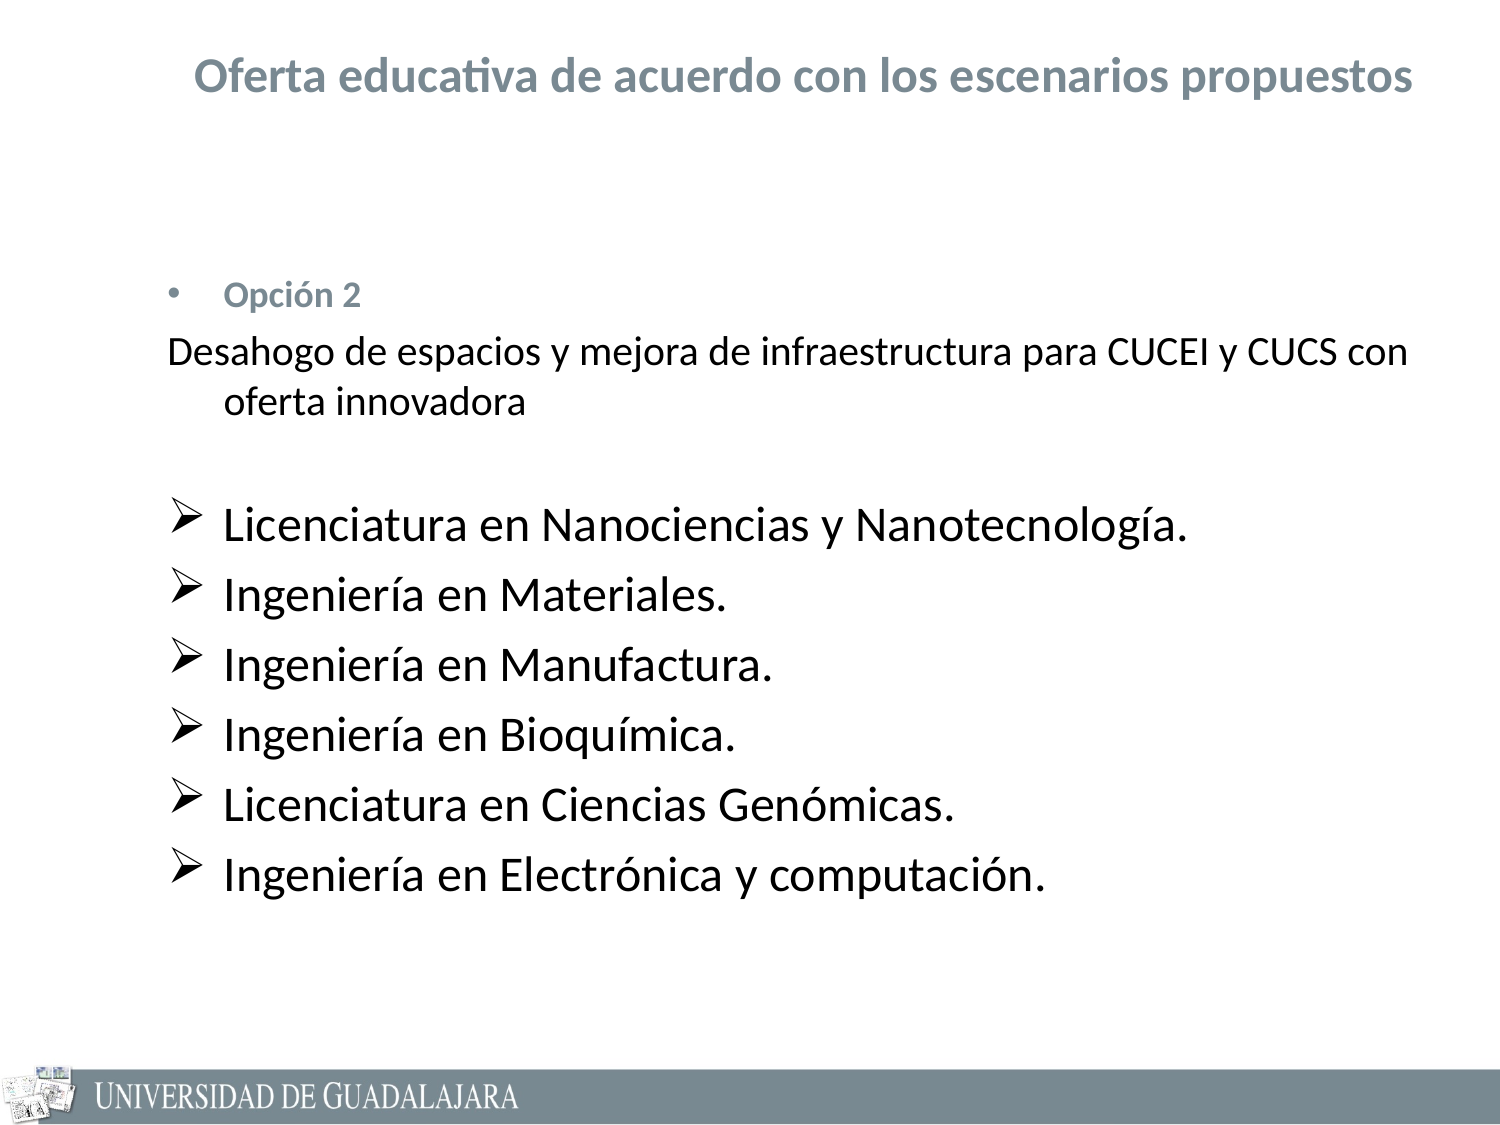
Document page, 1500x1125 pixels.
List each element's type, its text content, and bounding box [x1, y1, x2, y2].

list Opción 2 Desahogo de espacios y mejora de infraestructura para CUCEI y CUCS con oferta innovadora Licenciatura en Nanociencias y Nanotecnología. Ingeniería en Materiales. Ingeniería en Manufactura. Ingeniería en Bioquímica. Licenciatura en Ciencias Genómicas. Ingeniería en Electrónica y computación. [152, 262, 1425, 1005]
picture [0, 0, 1500, 1125]
text_box Oferta educativa de acuerdo con los escenarios propuestos [93, 35, 1430, 153]
